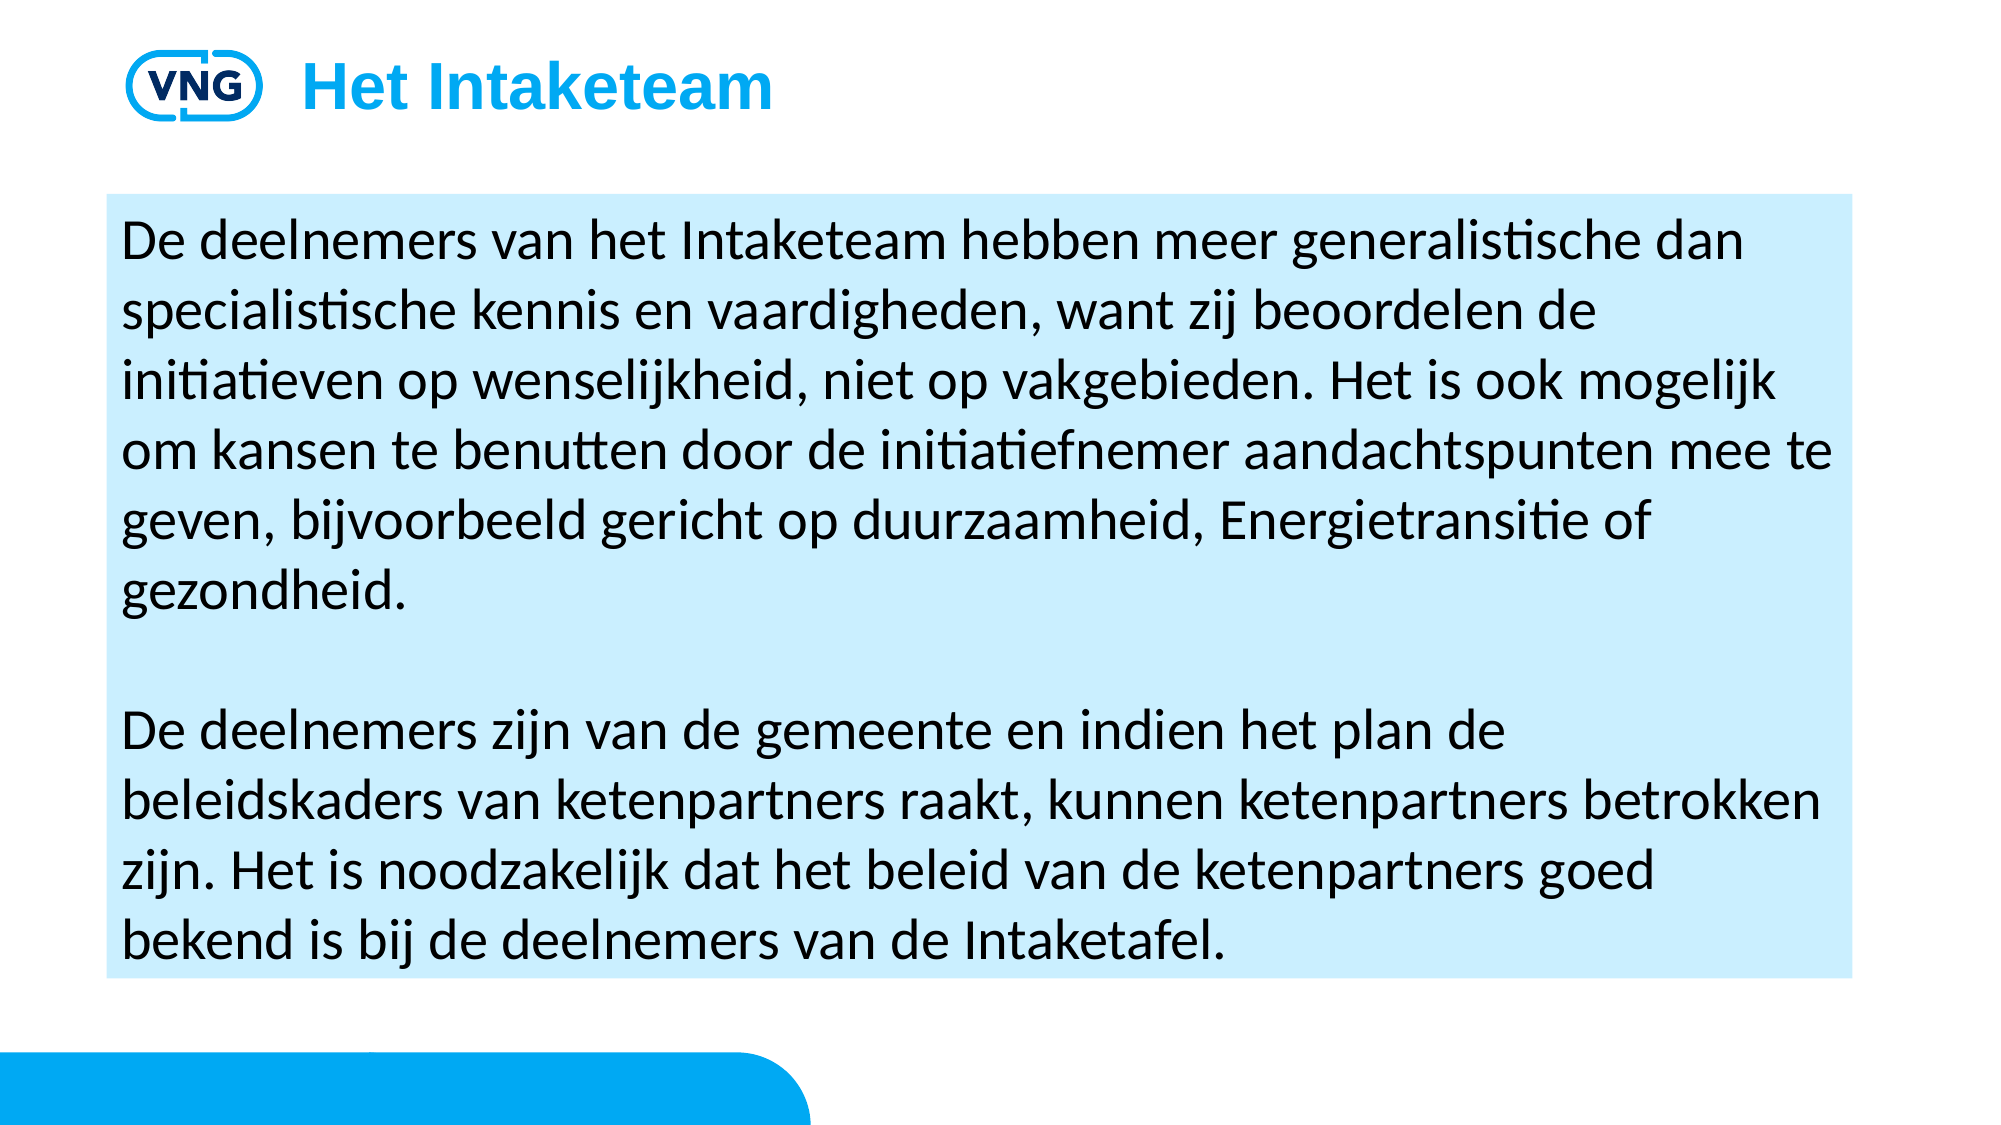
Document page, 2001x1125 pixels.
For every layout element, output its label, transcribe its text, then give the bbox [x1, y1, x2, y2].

text_box De deelnemers van het Intaketeam hebben meer generalistische dan specialistische kennis en vaardigheden, want zij beoordelen de initiatieven op wenselijkheid, niet op vakgebieden. Het is ook mogelijk om kansen te benutten door de initiatiefnemer aandachtspunten mee te geven, bijvoorbeeld gericht op duurzaamheid, Energietransitie of gezondheid. De deelnemers zijn van de gemeente en indien het plan de beleidskaders van ketenpartners raakt, kunnen ketenpartners betrokken zijn. Het is noodzakelijk dat het beleid van de ketenpartners goed bekend is bij de deelnemers van de Intaketafel. [106, 193, 1853, 979]
picture [79, 0, 433, 202]
title Het Intaketeam [301, 51, 2000, 180]
